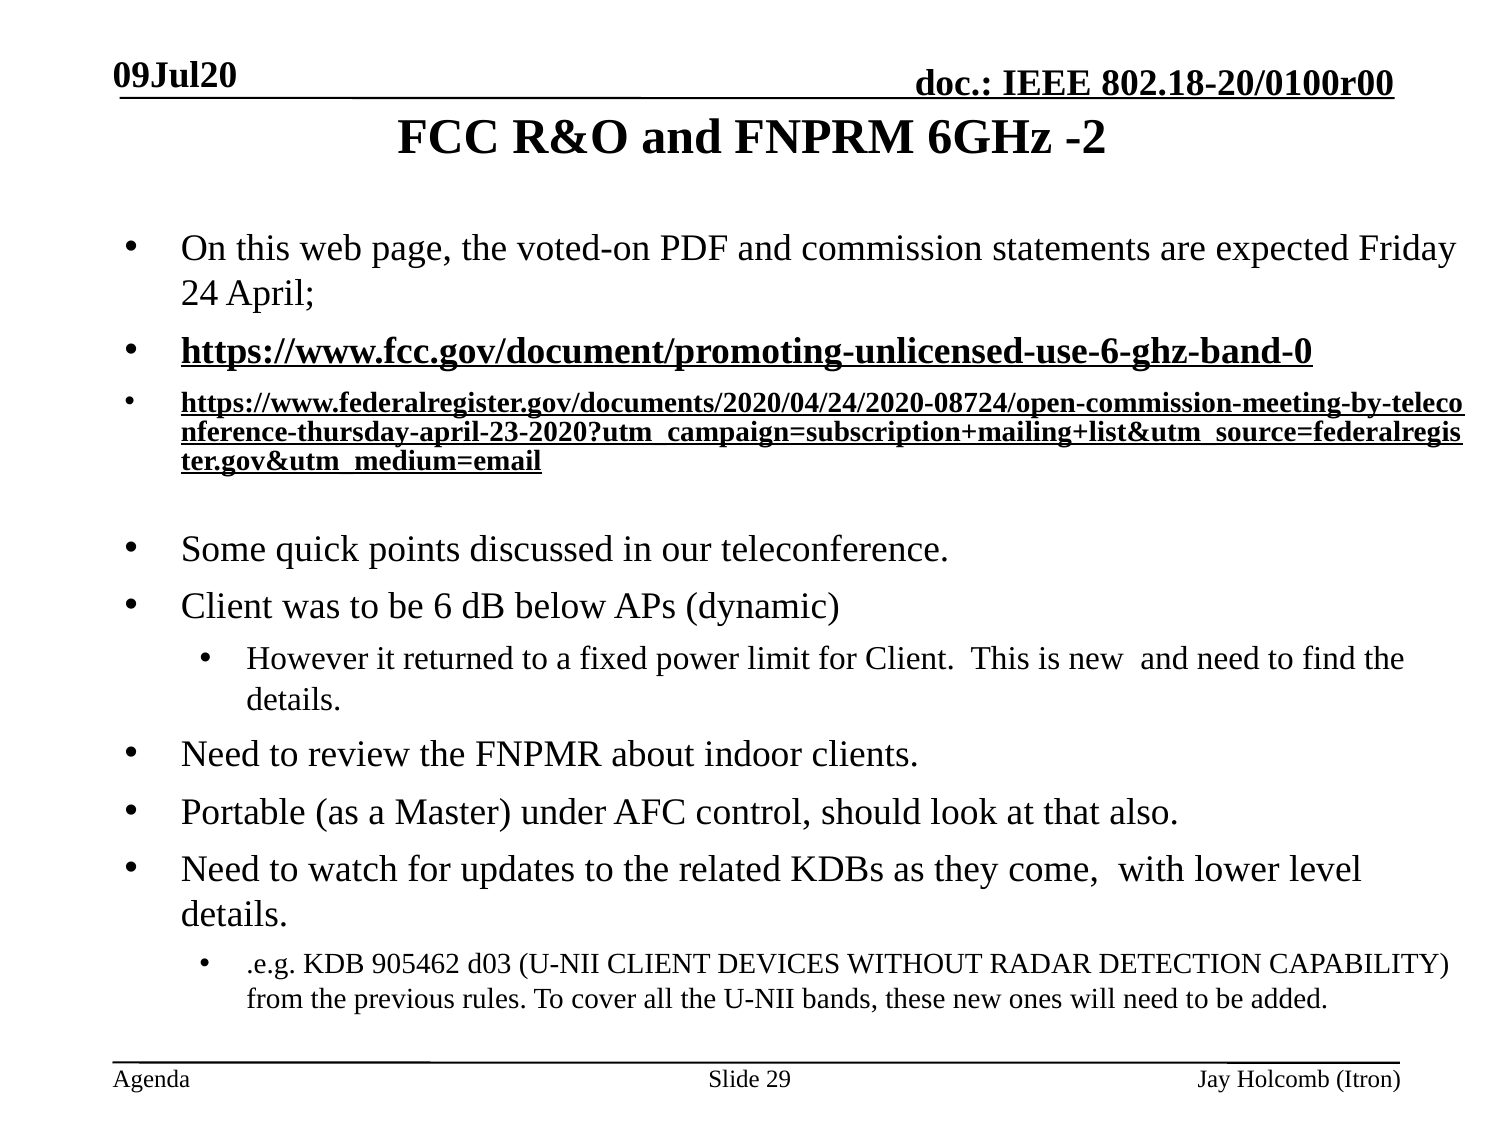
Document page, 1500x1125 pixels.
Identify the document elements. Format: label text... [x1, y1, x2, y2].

slide_number Slide 29 [699, 1061, 800, 1123]
footer Jay Holcomb (Itron) [878, 1061, 1402, 1093]
title FCC R&O and FNPRM 6GHz -2 [114, 103, 1390, 157]
list On this web page, the voted-on PDF and commission statements are expected Friday 24 April; https://www.fcc.gov/document/promoting-unlicensed-use-6-ghz-band-0 https://www.federalregister.gov/documents/2020/04/24/2020-08724/open-commission-meeting-by-teleconference-thursday-april-23-2020?utm_campaign=subscription+mailing+list&utm_source=federalregister.gov&utm_medium=email Some quick points discussed in our teleconference. Client was to be 6 dB below APs (dynamic) However it returned to a fixed power limit for Client. This is new and need to find the details. Need to review the FNPMR about indoor clients. Portable (as a Master) under AFC control, should look at that also. Need to watch for updates to the related KDBs as they come, with lower level details. .e.g. KDB 905462 d03 (U-NII CLIENT DEVICES WITHOUT RADAR DETECTION CAPABILITY) from the previous rules. To cover all the U-NII bands, these new ones will need to be added. [109, 157, 1488, 1063]
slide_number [112, 49, 488, 95]
